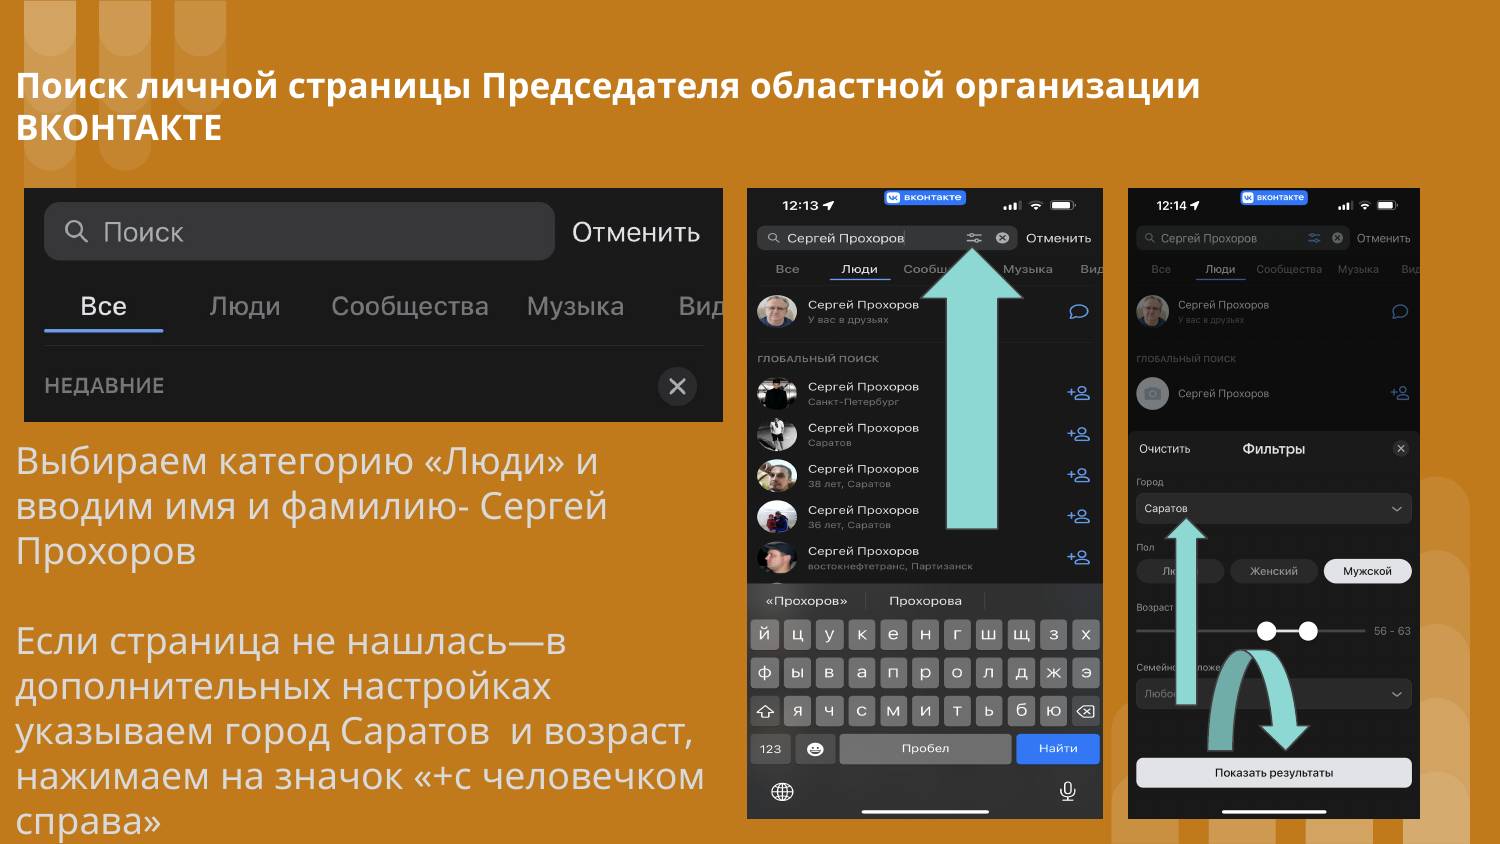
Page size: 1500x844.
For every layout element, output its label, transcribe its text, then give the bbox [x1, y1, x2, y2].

text_box Выбираем категорию «Люди» и вводим имя и фамилию- Сергей Прохоров Если страница не нашлась—в дополнительных настройках указываем город Саратов и возраст, нажимаем на значок «+с человечком справа» [0, 421, 750, 844]
picture [747, 187, 1104, 819]
picture [1127, 187, 1420, 819]
title Поиск личной страницы Председателя областной организации ВКОНТАКТЕ [0, 47, 1400, 164]
picture [24, 188, 723, 423]
